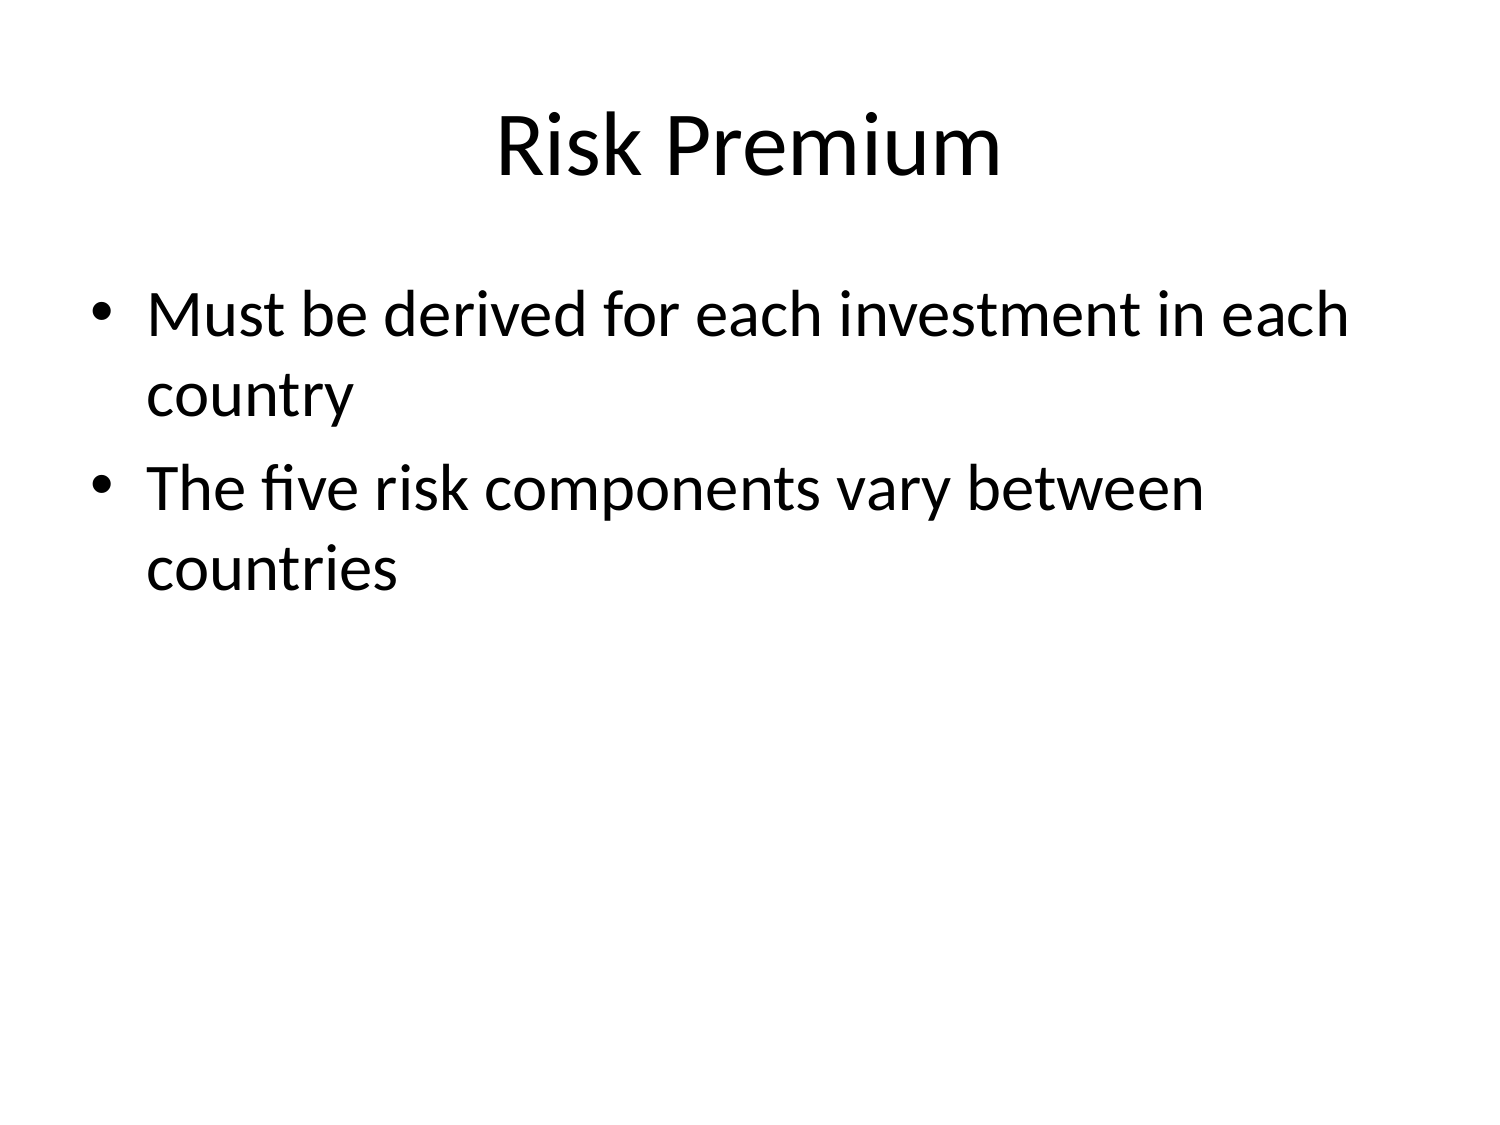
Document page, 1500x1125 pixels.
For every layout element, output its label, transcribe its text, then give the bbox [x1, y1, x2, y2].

title Risk Premium [75, 45, 1425, 233]
list Must be derived for each investment in each country The five risk components vary between countries [75, 262, 1425, 1005]
